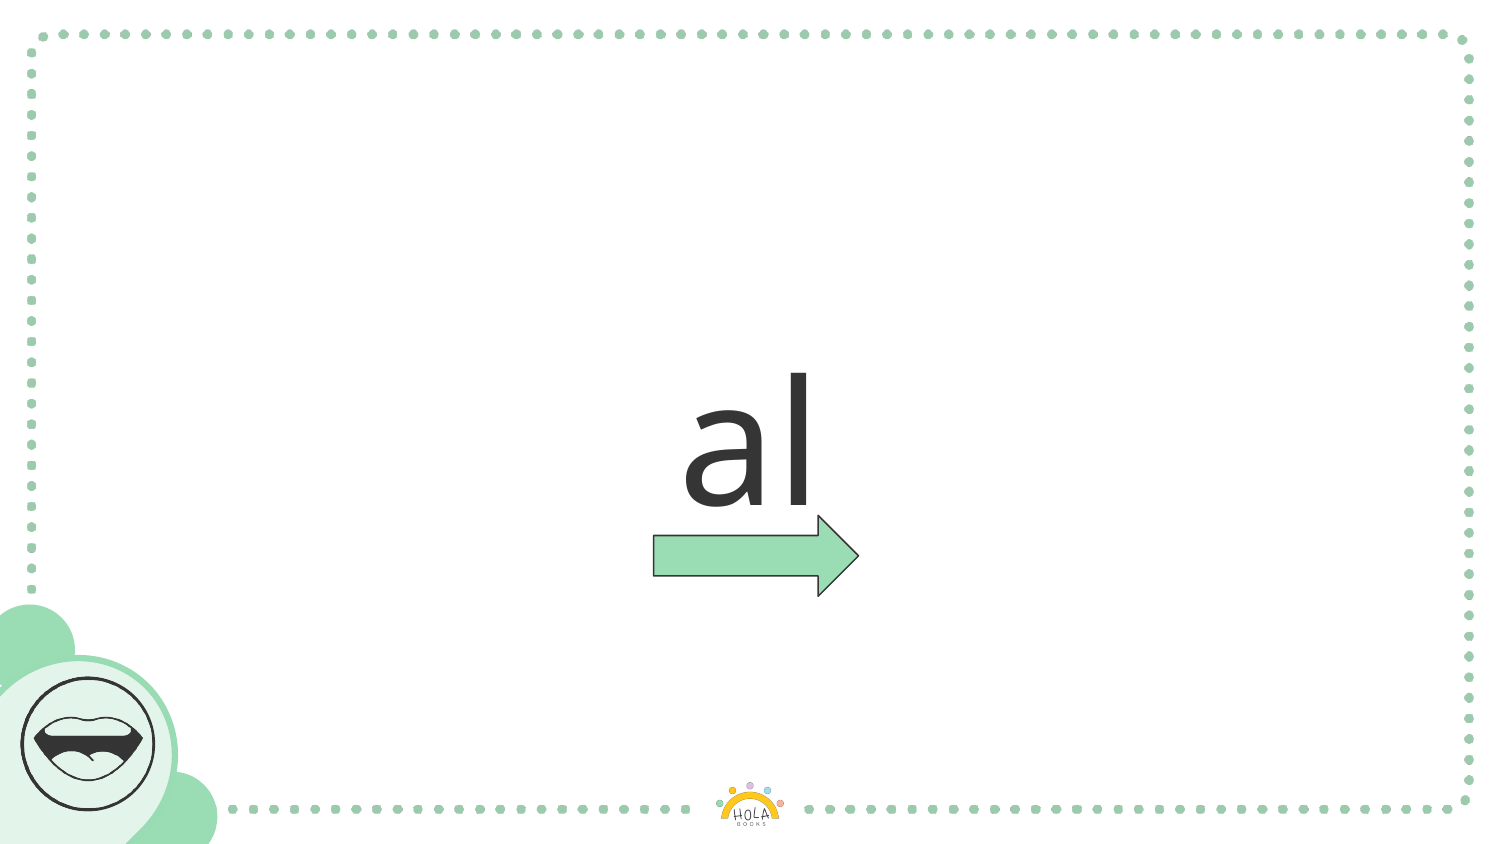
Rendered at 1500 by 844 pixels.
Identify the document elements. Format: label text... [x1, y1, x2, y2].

text_box [653, 515, 859, 597]
picture [0, 0, 1500, 844]
list al [51, 285, 1449, 559]
